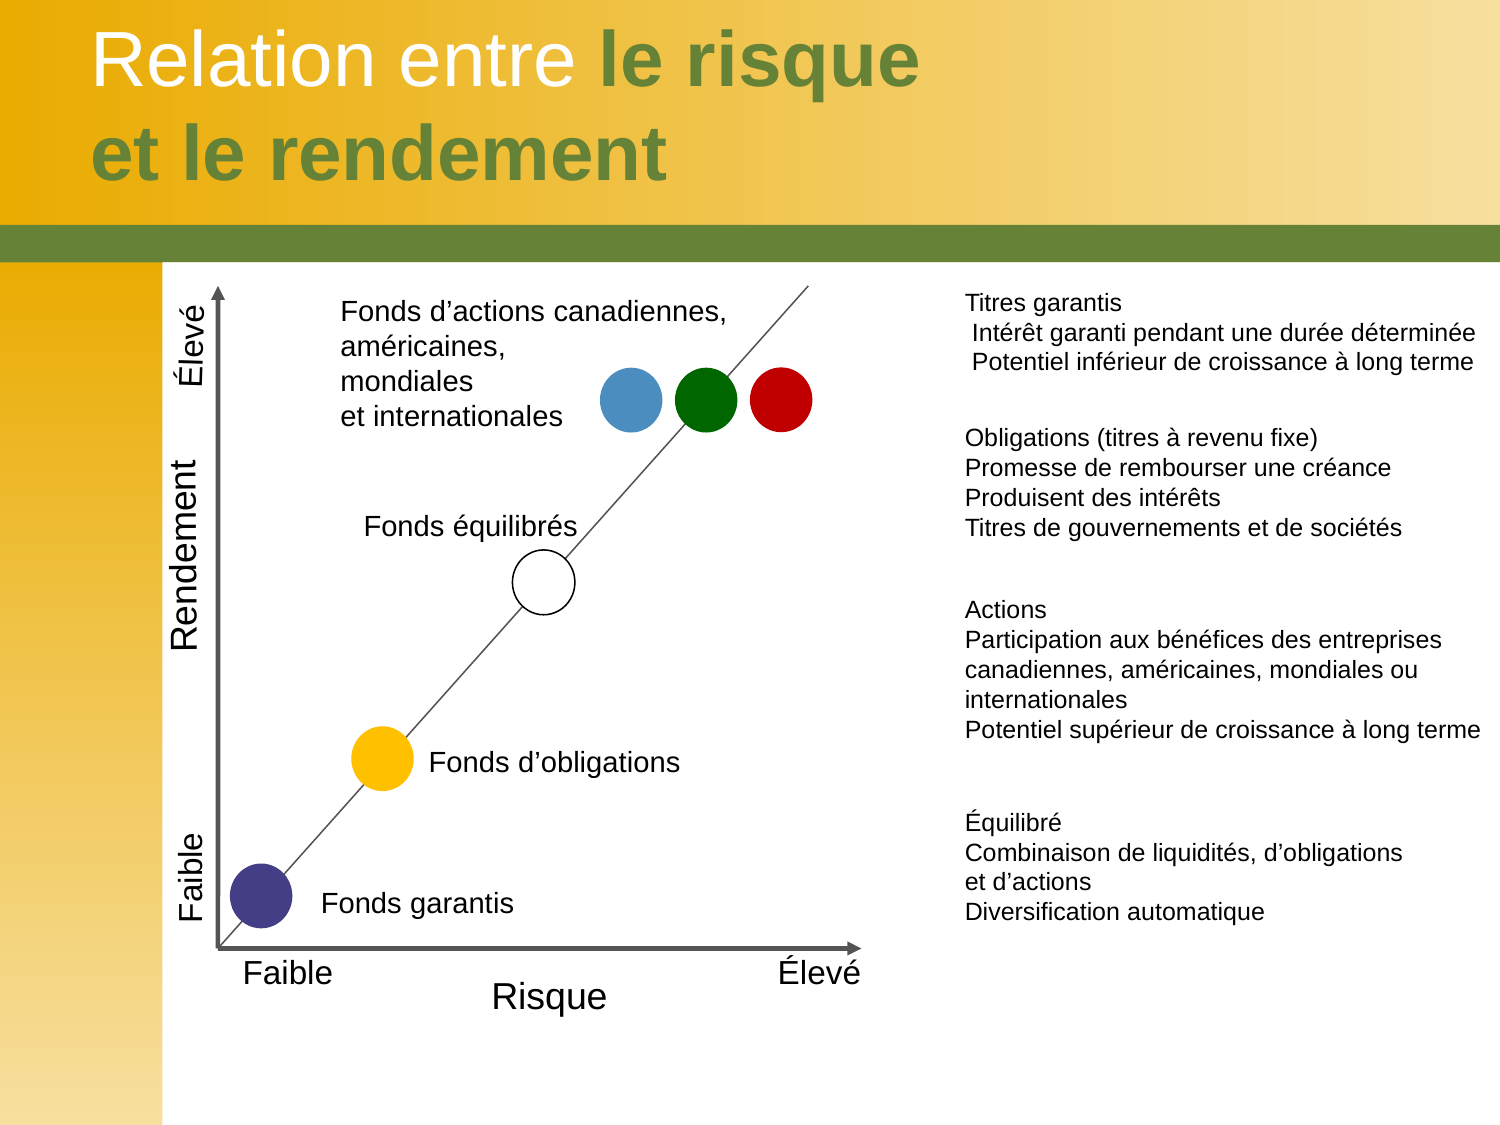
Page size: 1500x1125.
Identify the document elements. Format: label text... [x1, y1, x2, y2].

text_box [215, 285, 224, 299]
text_box Faible [227, 943, 358, 999]
text_box [162, 936, 1500, 1125]
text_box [229, 278, 1500, 929]
title Relation entre le risque et le rendement [75, 0, 1350, 204]
text_box Rendement [150, 444, 212, 668]
text_box Élevé [762, 944, 877, 999]
text_box [162, 262, 1500, 328]
text_box Élevé [160, 288, 219, 404]
text_box Risque [476, 964, 623, 1025]
text_box [162, 383, 217, 817]
text_box Faible [161, 817, 217, 938]
text_box [219, 299, 348, 948]
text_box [348, 499, 1423, 936]
text_box [0, 263, 162, 1125]
text_box [0, 224, 1500, 263]
text_box [0, 0, 1500, 224]
